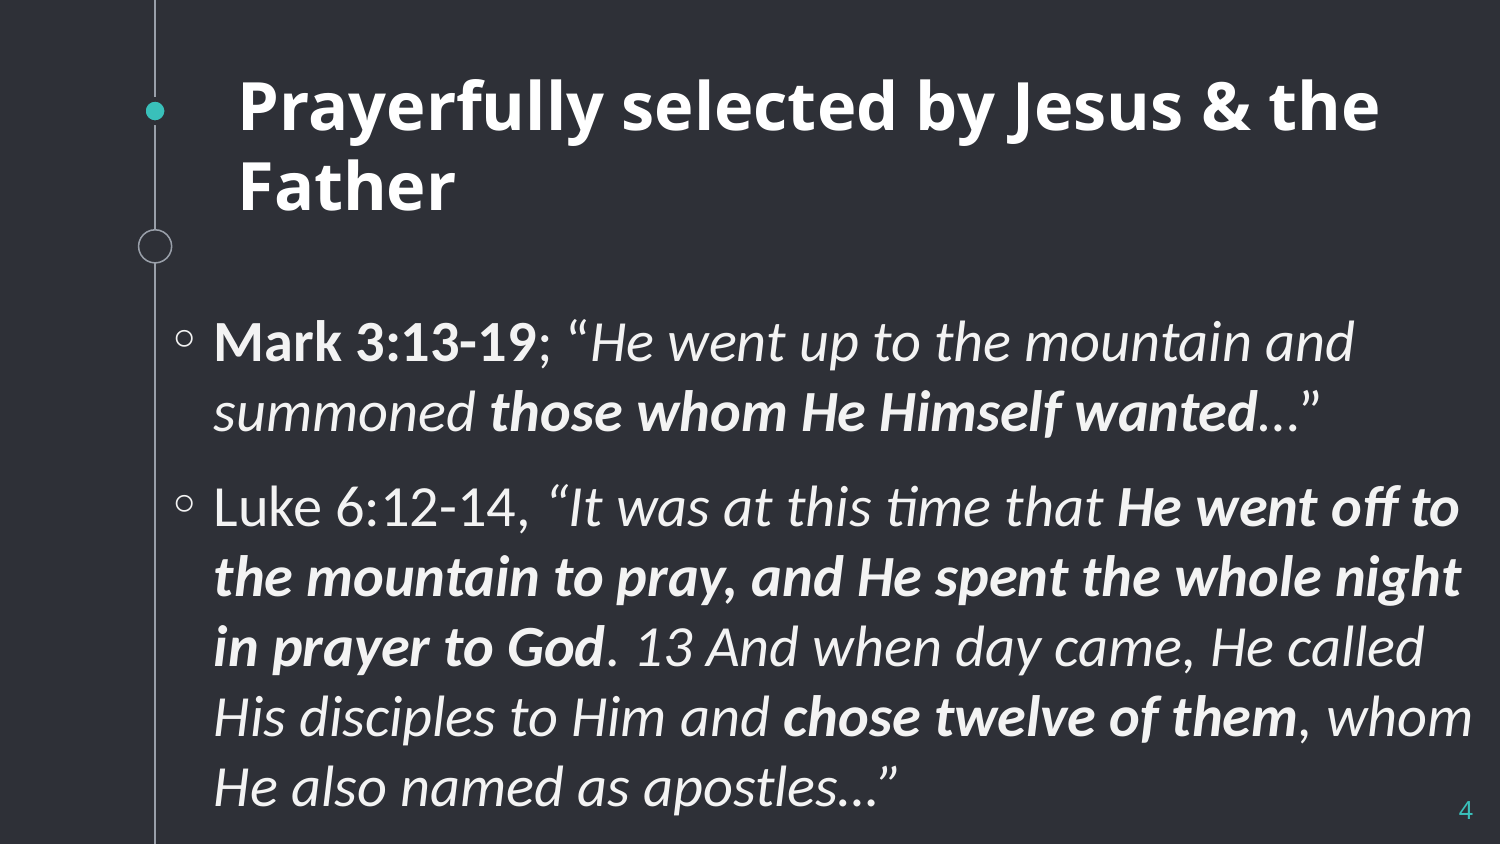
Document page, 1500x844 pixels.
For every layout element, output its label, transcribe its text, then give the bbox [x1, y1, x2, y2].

title Prayerfully selected by Jesus & the Father [222, 114, 1430, 239]
slide_number 4 [1398, 779, 1489, 832]
list Mark 3:13-19; “He went up to the mountain and summoned those whom He Himself wanted…” Luke 6:12-14, “It was at this time that He went off to the mountain to pray, and He spent the whole night in prayer to God. 13 And when day came, He called His disciples to Him and chose twelve of them, whom He also named as apostles…” [152, 288, 1500, 780]
